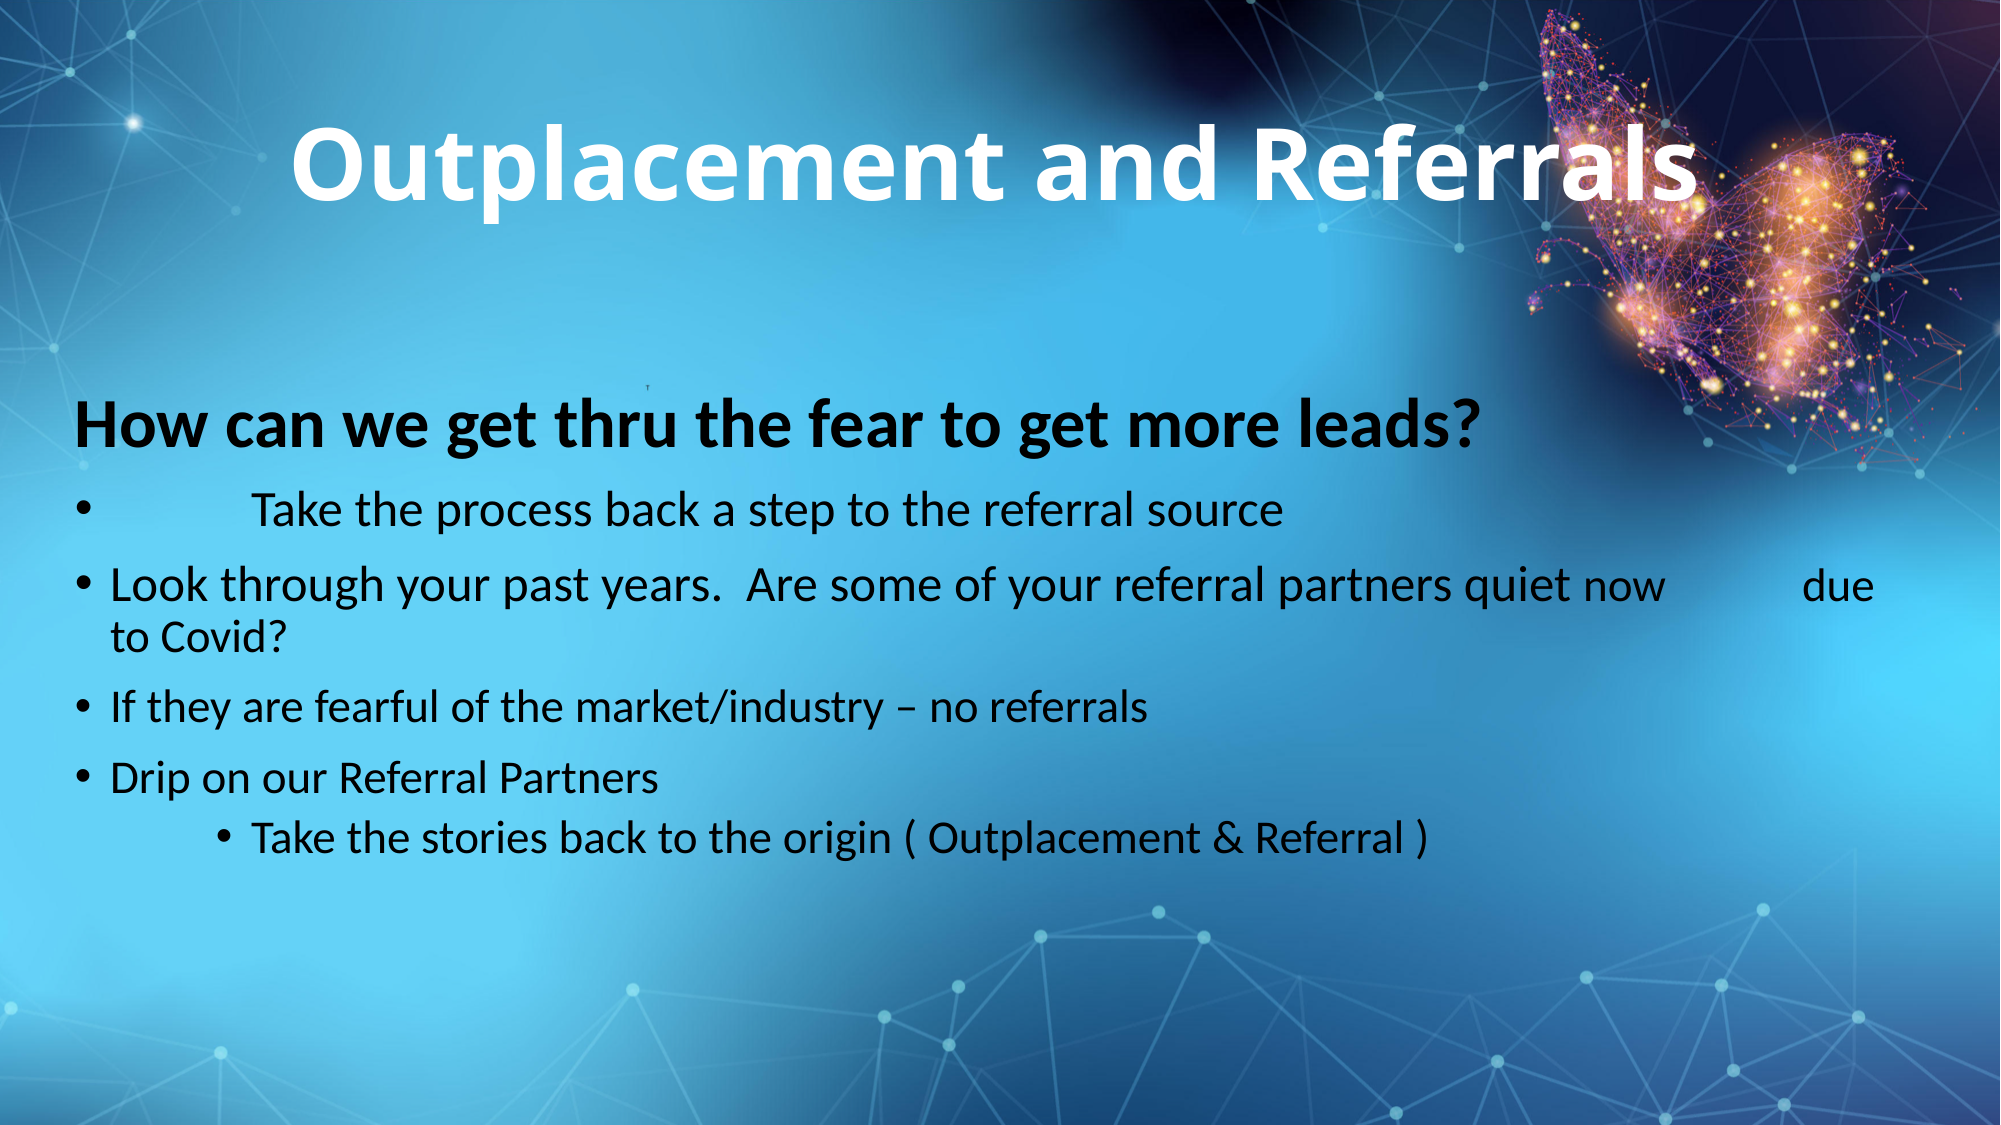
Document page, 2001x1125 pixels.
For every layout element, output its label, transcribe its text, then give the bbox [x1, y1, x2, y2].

list How can we get thru the fear to get more leads? Take the process back a step to the referral source Look through your past years. Are some of your referral partners quiet now due to Covid? If they are fearful of the market/industry – no referrals Drip on our Referral Partners Take the stories back to the origin ( Outplacement & Referral ) [59, 379, 1935, 1014]
picture [0, 0, 2000, 1125]
title Outplacement and Referrals [128, 59, 1863, 278]
